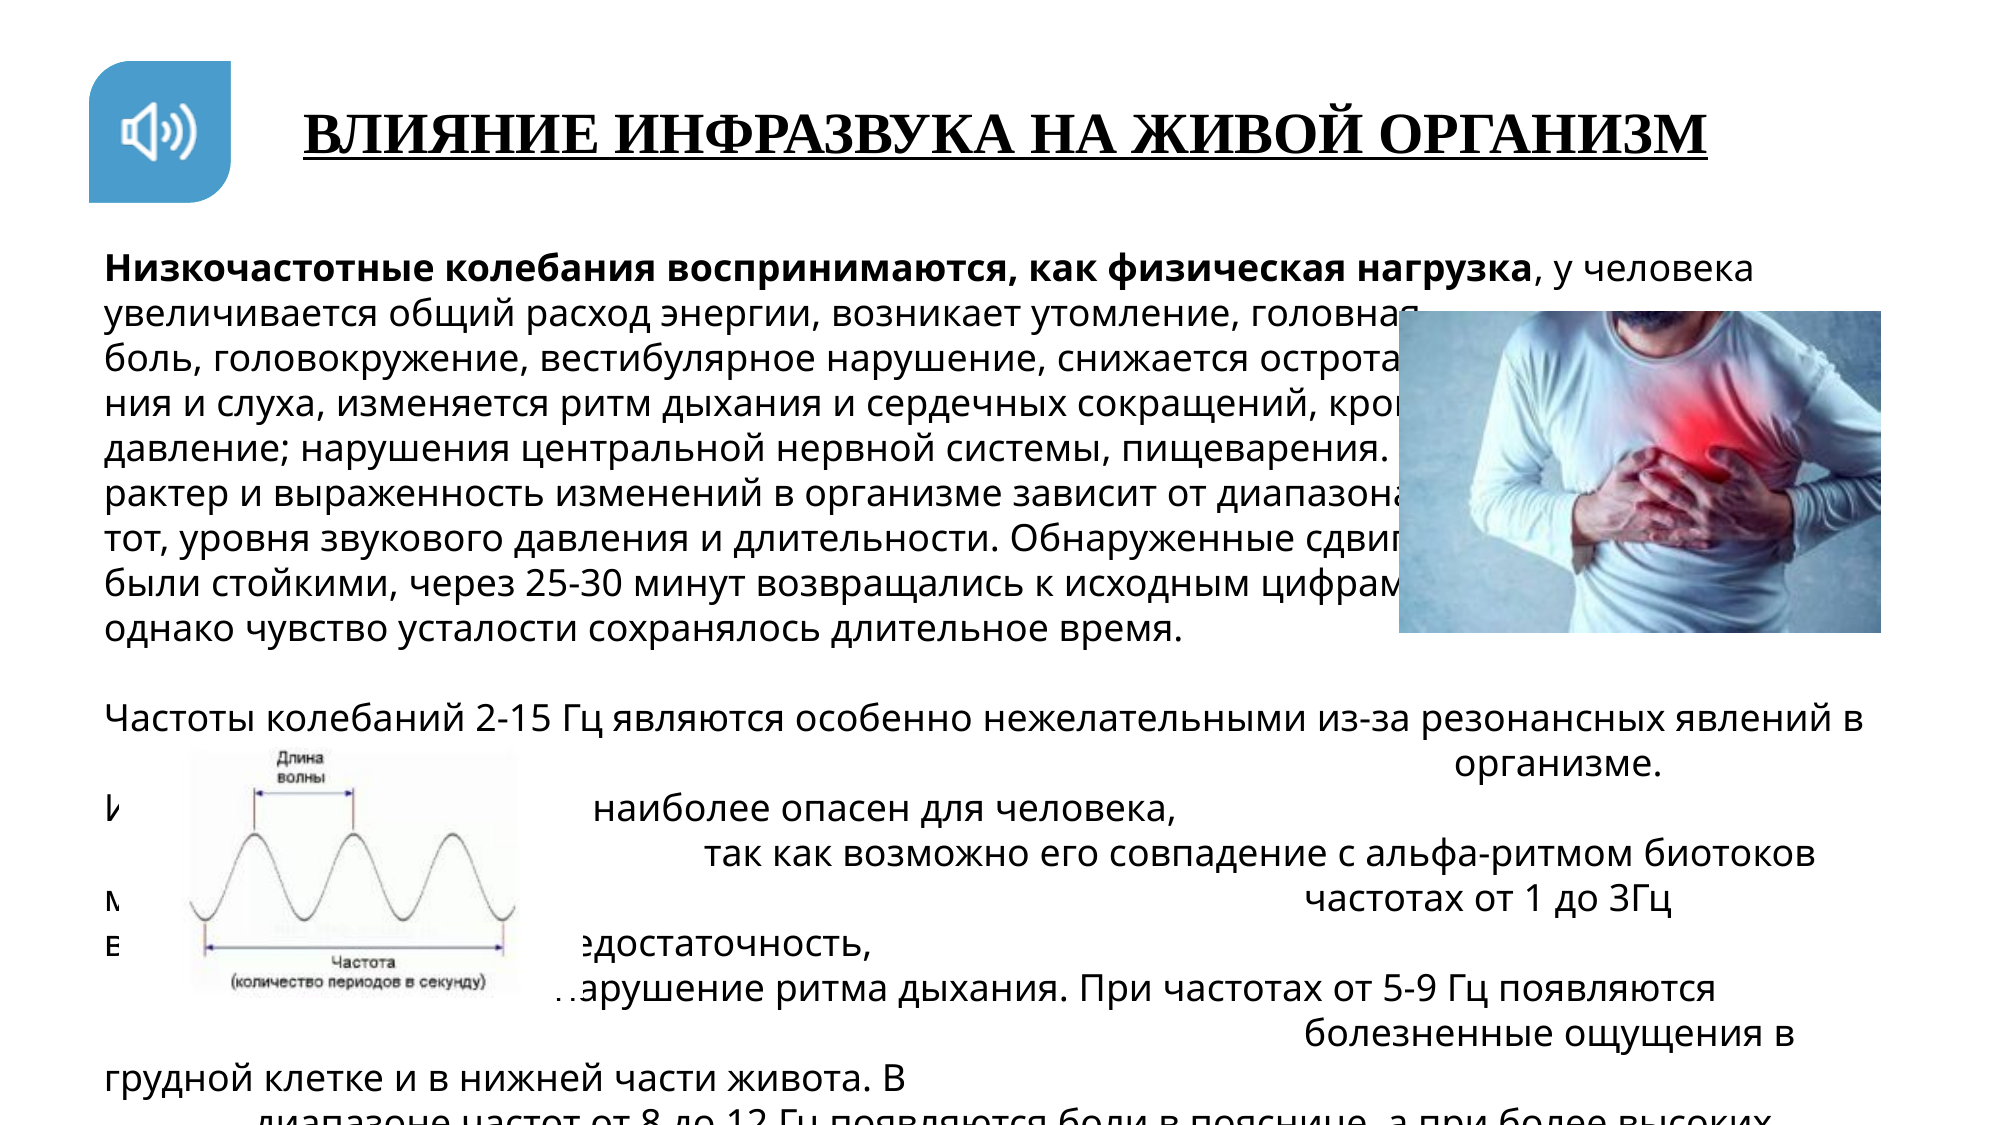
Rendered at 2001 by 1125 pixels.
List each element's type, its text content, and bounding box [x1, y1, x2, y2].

picture [116, 94, 203, 169]
picture [1399, 311, 1881, 634]
text_box Влияние инфразвука на живой организм [230, 95, 1794, 169]
text_box [89, 61, 231, 203]
picture [119, 746, 584, 998]
text_box Низкочастотные колебания воспринимаются, как физическая нагрузка, у человека увеличивается общий расход энергии, возникает утомление, головная боль, головокружение, вестибулярное нарушение, снижается острота зре- ния и слуха, изменяется ритм дыхания и сердечных сокращений, кровяное давление; нарушения центральной нервной системы, пищеварения. Ха- рактер и выраженность изменений в организме зависит от диапазона час- тот, уровня звукового давления и длительности. Обнаруженные сдвиги не были стойкими, через 25-30 минут возвращались к исходным цифрам, однако чувство усталости сохранялось длительное время. Частоты колебаний 2-15 Гц являются особенно нежелательными из-за резонансных явлений в организме. Инфразвук с частотой 7Гц наиболее опасен для человека, так как возможно его совпадение с альфа-ритмом биотоков мозга. При частотах от 1 до 3Гц возможна кислородная недостаточность, нарушение ритма дыхания. При частотах от 5-9 Гц появляются болезненные ощущения в грудной клетке и в нижней части живота. В диапазоне частот от 8 до 12 Гц появляются боли в пояснице, а при более высоких частотах отмечаются болезненные симптомы в полости рта, гортани, мочевом пузыре, прямой кишке, а также некоторых мышцах. [89, 236, 1881, 1125]
